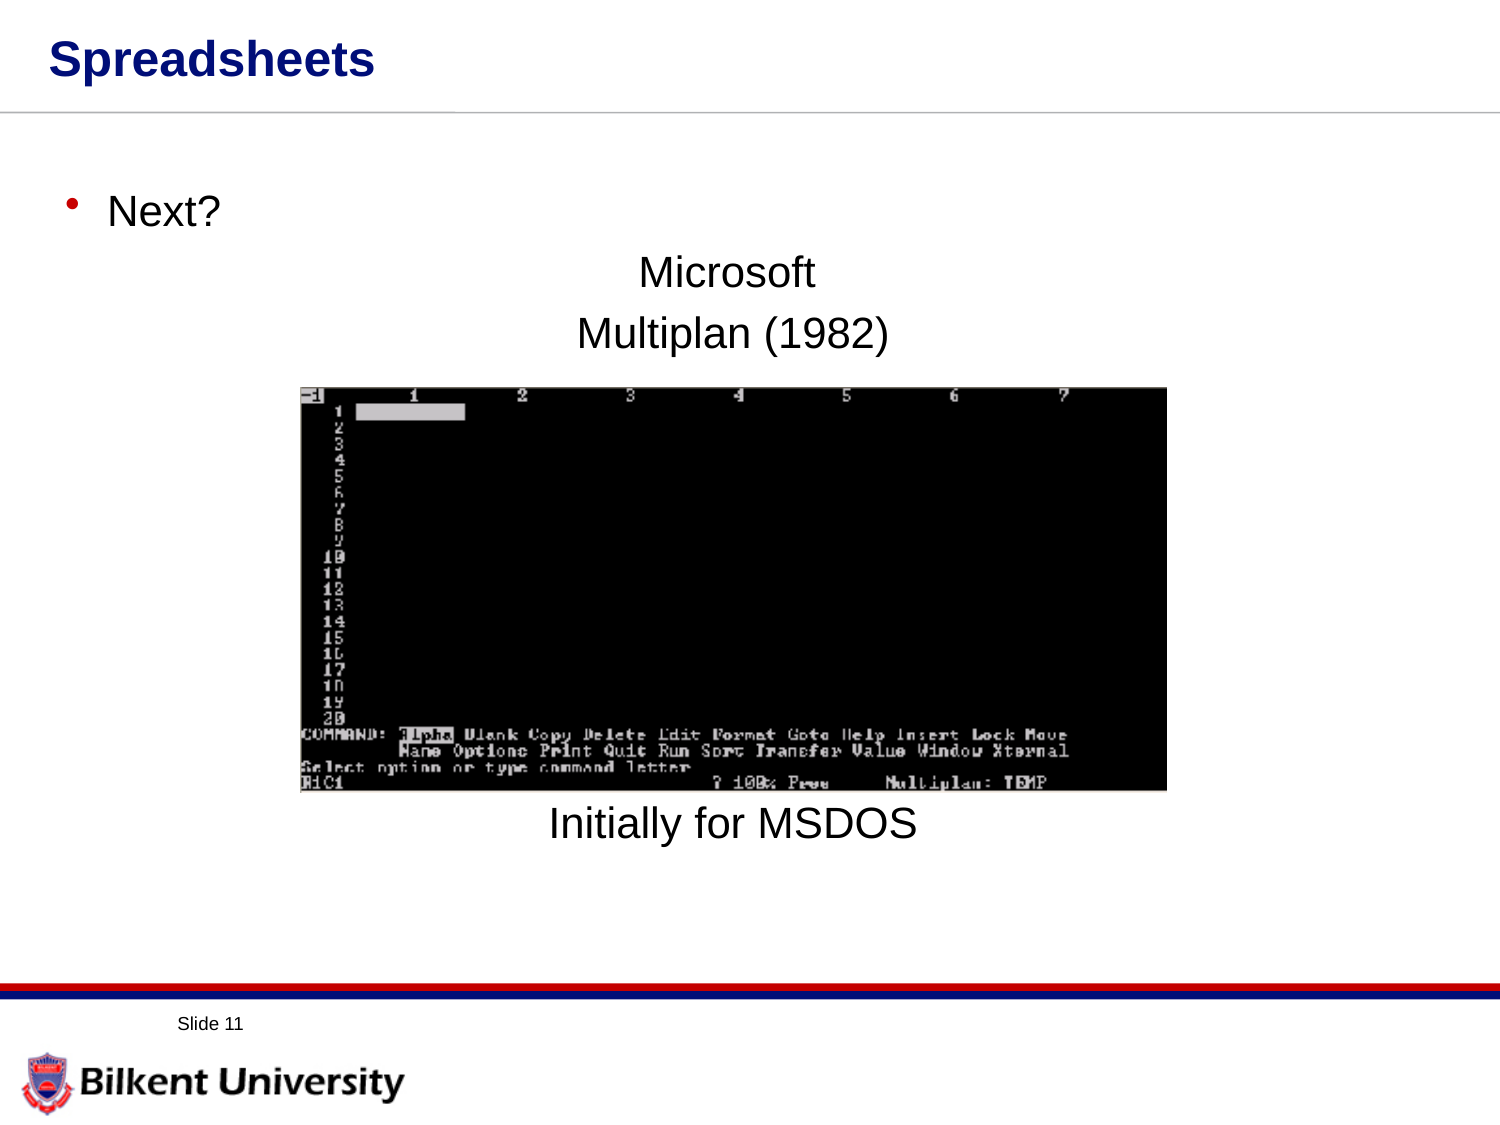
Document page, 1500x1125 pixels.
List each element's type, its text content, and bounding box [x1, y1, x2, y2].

list Next? Microsoft Multiplan (1982) Initially for MSDOS [49, 174, 1417, 938]
picture [10, 1043, 422, 1125]
title Spreadsheets [33, 0, 1201, 151]
picture [300, 387, 1167, 794]
